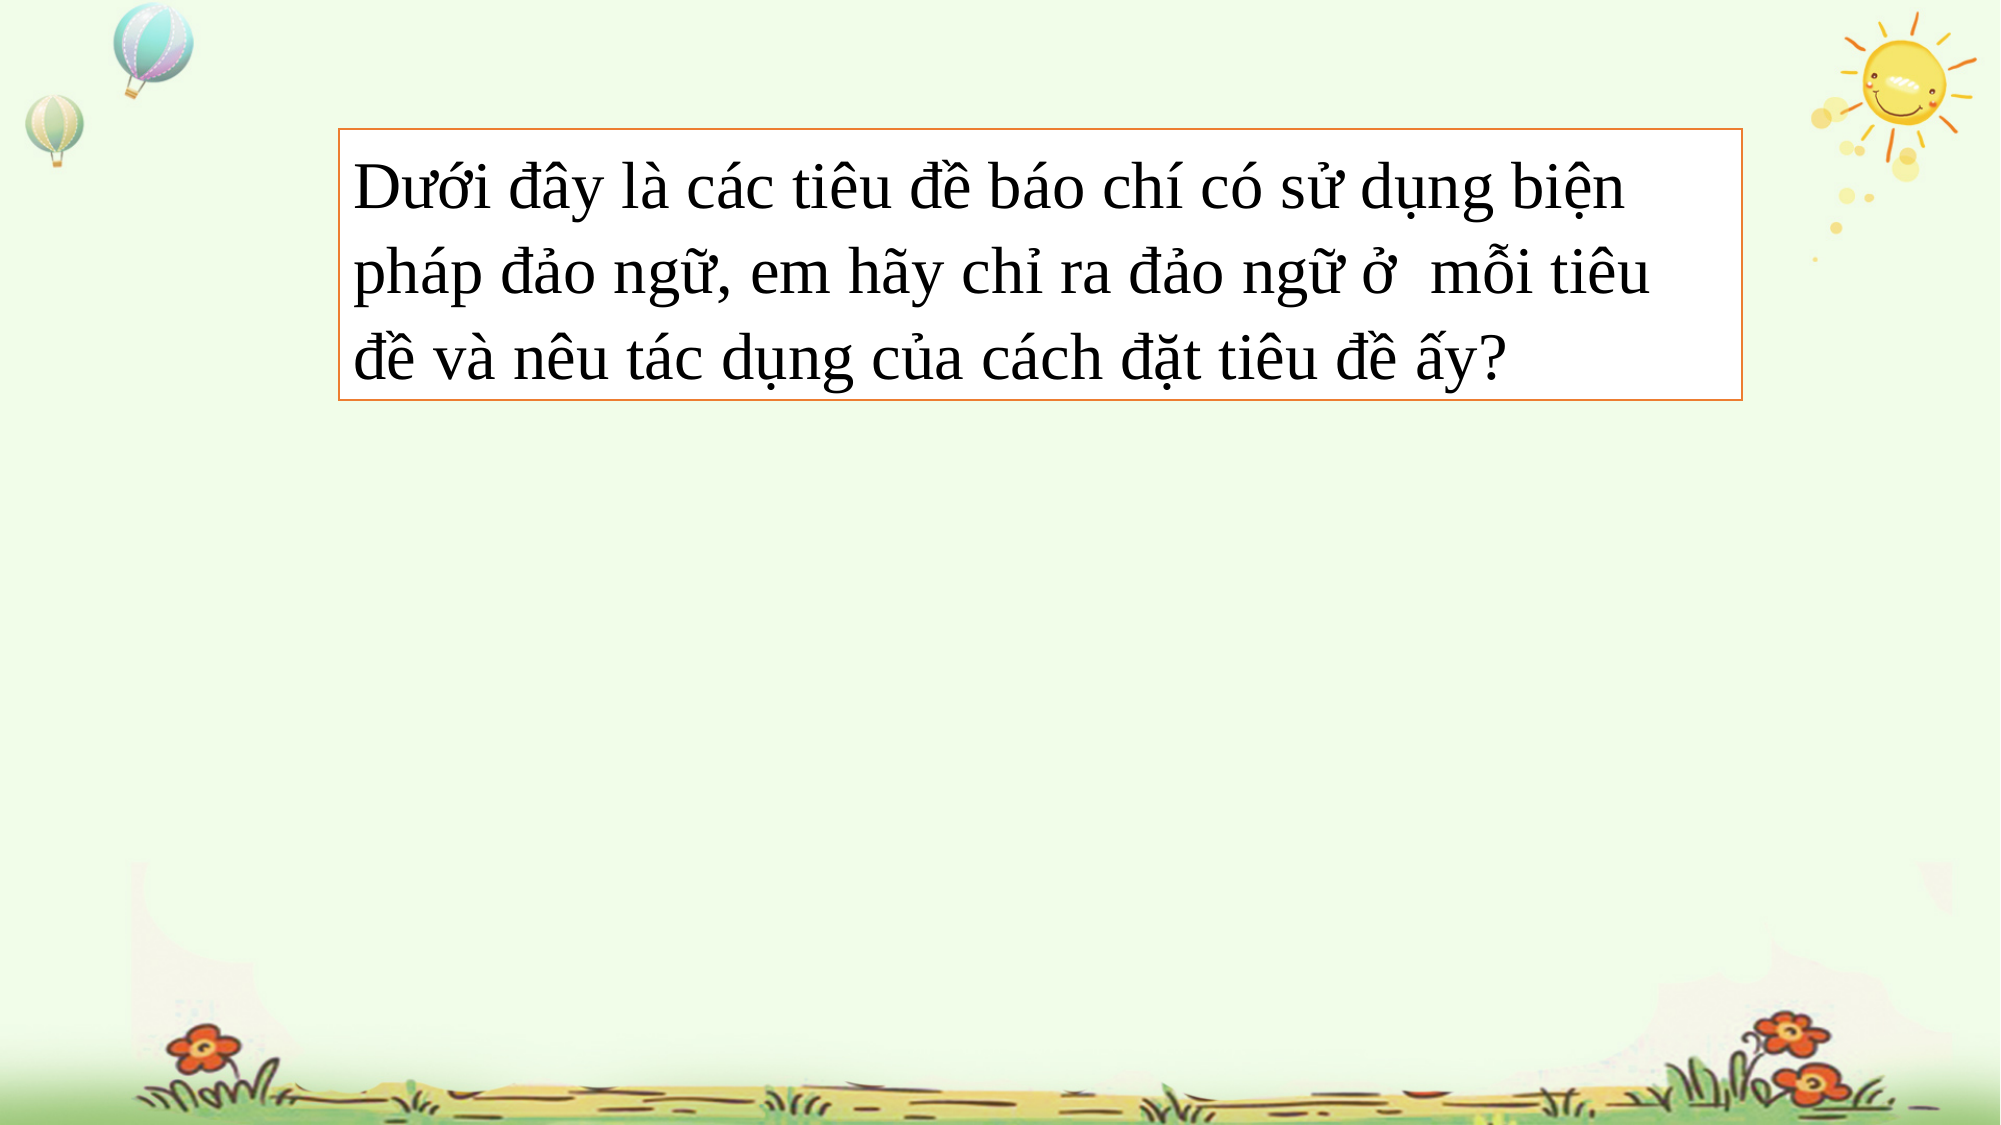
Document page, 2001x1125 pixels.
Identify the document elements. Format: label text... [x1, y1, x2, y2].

picture [0, 0, 2001, 1125]
text_box Dưới đây là các tiêu đề báo chí có sử dụng biện pháp đảo ngữ, em hãy chỉ ra đảo ngữ ở mỗi tiêu đề và nêu tác dụng của cách đặt tiêu đề ấy? [338, 128, 1743, 401]
